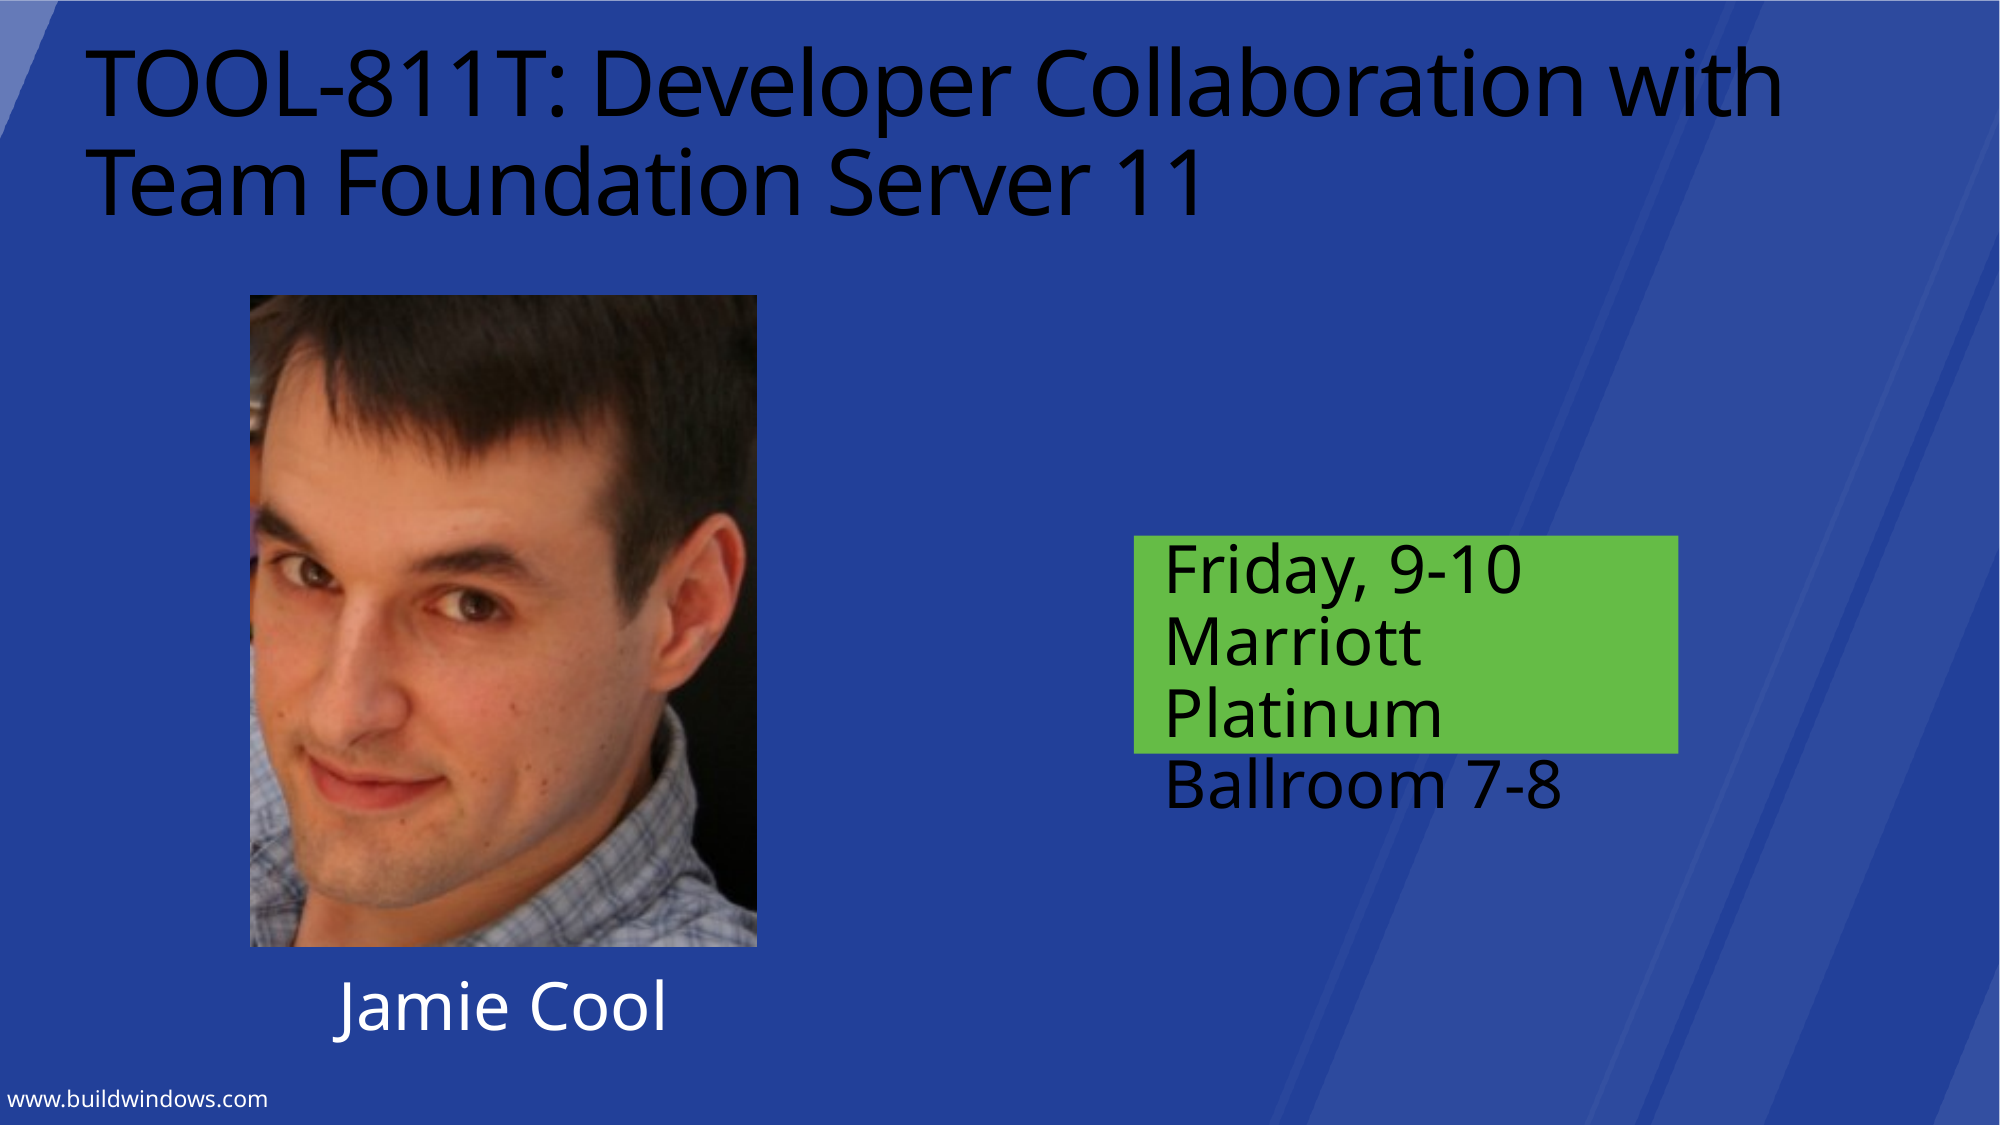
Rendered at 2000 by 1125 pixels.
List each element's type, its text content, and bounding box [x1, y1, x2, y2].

list Friday, 9-10 Marriott Platinum Ballroom 7-8 [1133, 535, 1679, 754]
title TOOL-811T: Developer Collaboration with Team Foundation Server 11 [85, 37, 1914, 238]
picture [0, 0, 2000, 1125]
text_box Jamie Cool [255, 963, 752, 1044]
